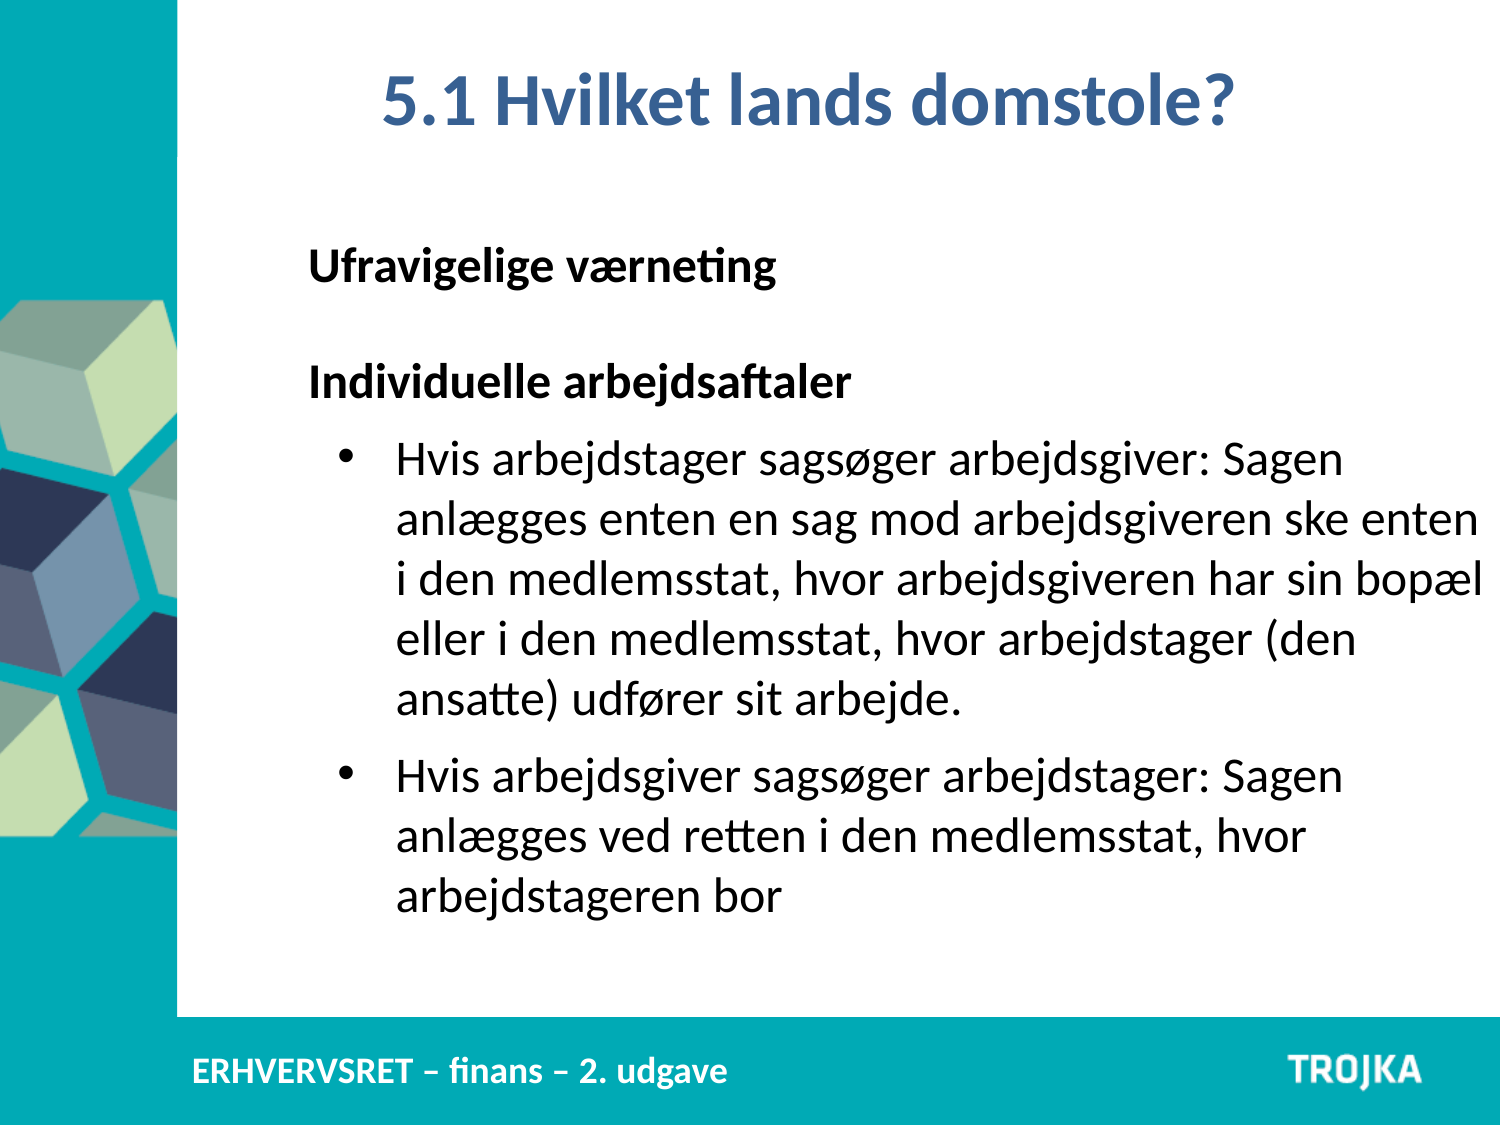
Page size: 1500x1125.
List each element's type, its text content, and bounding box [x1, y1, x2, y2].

text_box 5.1 Hvilket lands domstole? [206, 42, 1414, 148]
list Ufravigelige værneting Individuelle arbejdsaftaler Hvis arbejdstager sagsøger arbejdsgiver: Sagen anlægges enten en sag mod arbejdsgiveren ske enten i den medlemsstat, hvor arbejdsgiveren har sin bopæl eller i den medlemsstat, hvor arbejdstager (den ansatte) udfører sit arbejde. Hvis arbejdsgiver sagsøger arbejdstager: Sagen anlægges ved retten i den medlemsstat, hvor arbejdstageren bor [293, 148, 1500, 1035]
